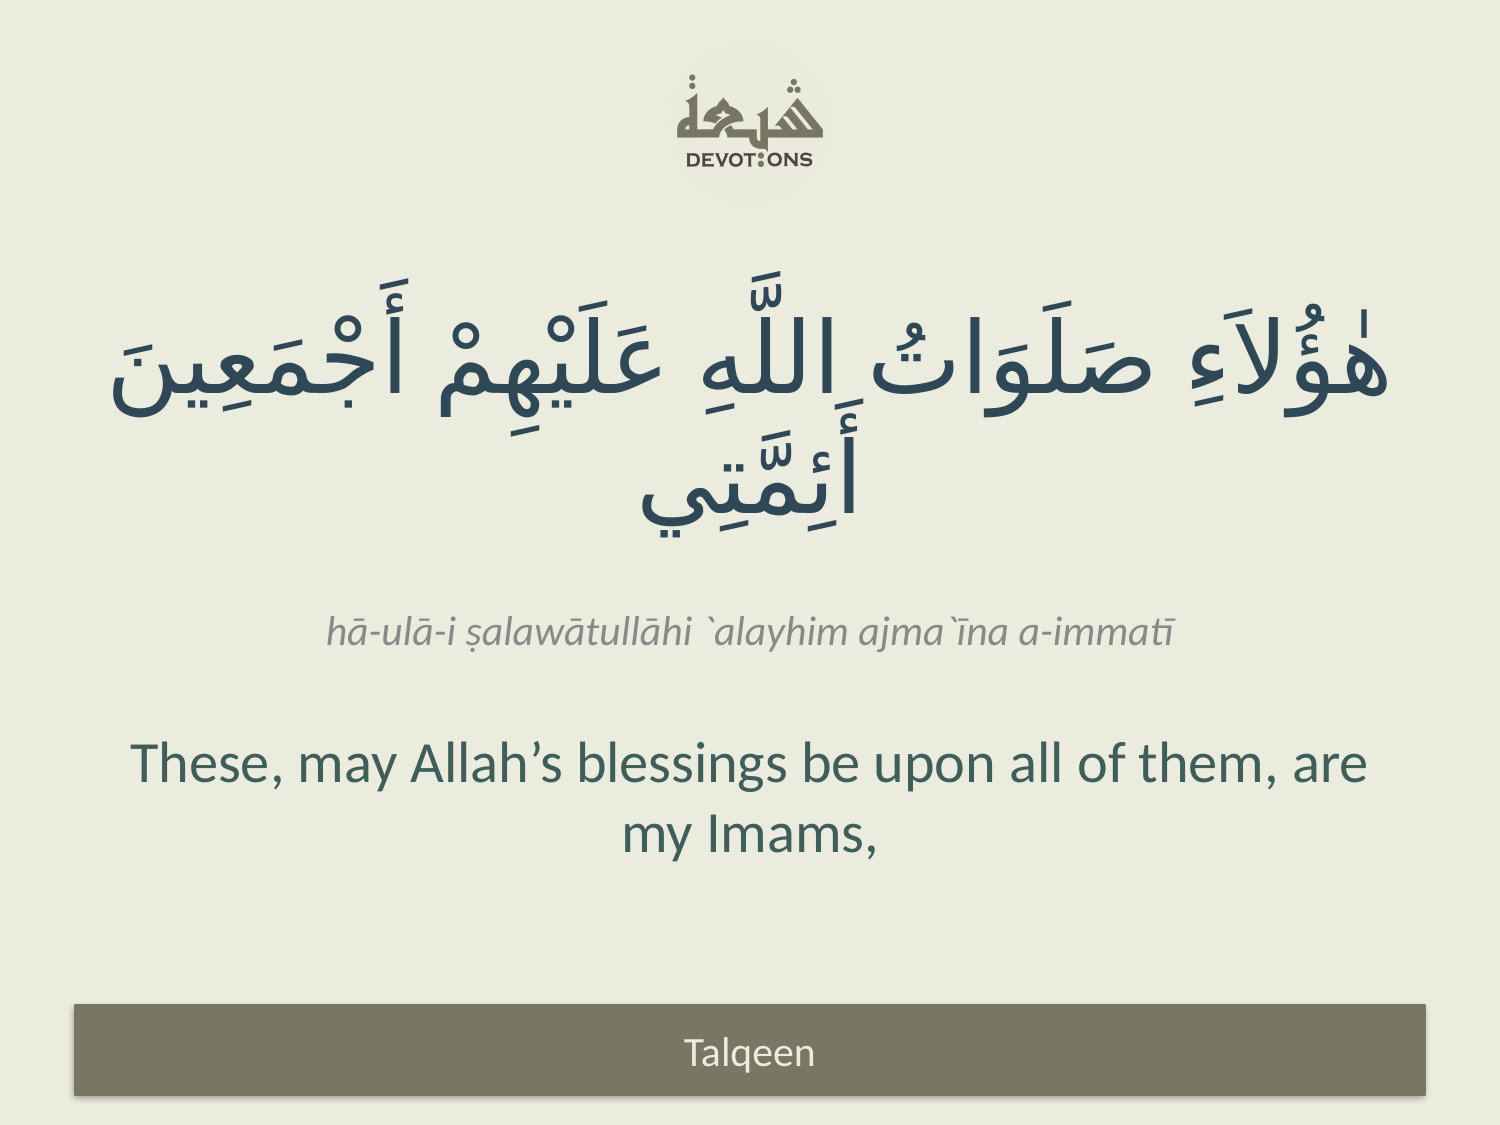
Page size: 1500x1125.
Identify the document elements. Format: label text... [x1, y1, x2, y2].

text_box Talqeen [669, 1017, 831, 1083]
text_box [74, 1004, 1426, 1096]
picture [656, 29, 844, 218]
text_box هٰؤُلاَءِ صَلَوَاتُ اللَّهِ عَلَيْهِمْ أَجْمَعِينَ أَئِمَّتِي hā-ulā-i ṣalawātullāhi `alayhim ajma`īna a-immatī These, may Allah’s blessings be upon all of them, are my Imams, [74, 286, 1425, 871]
